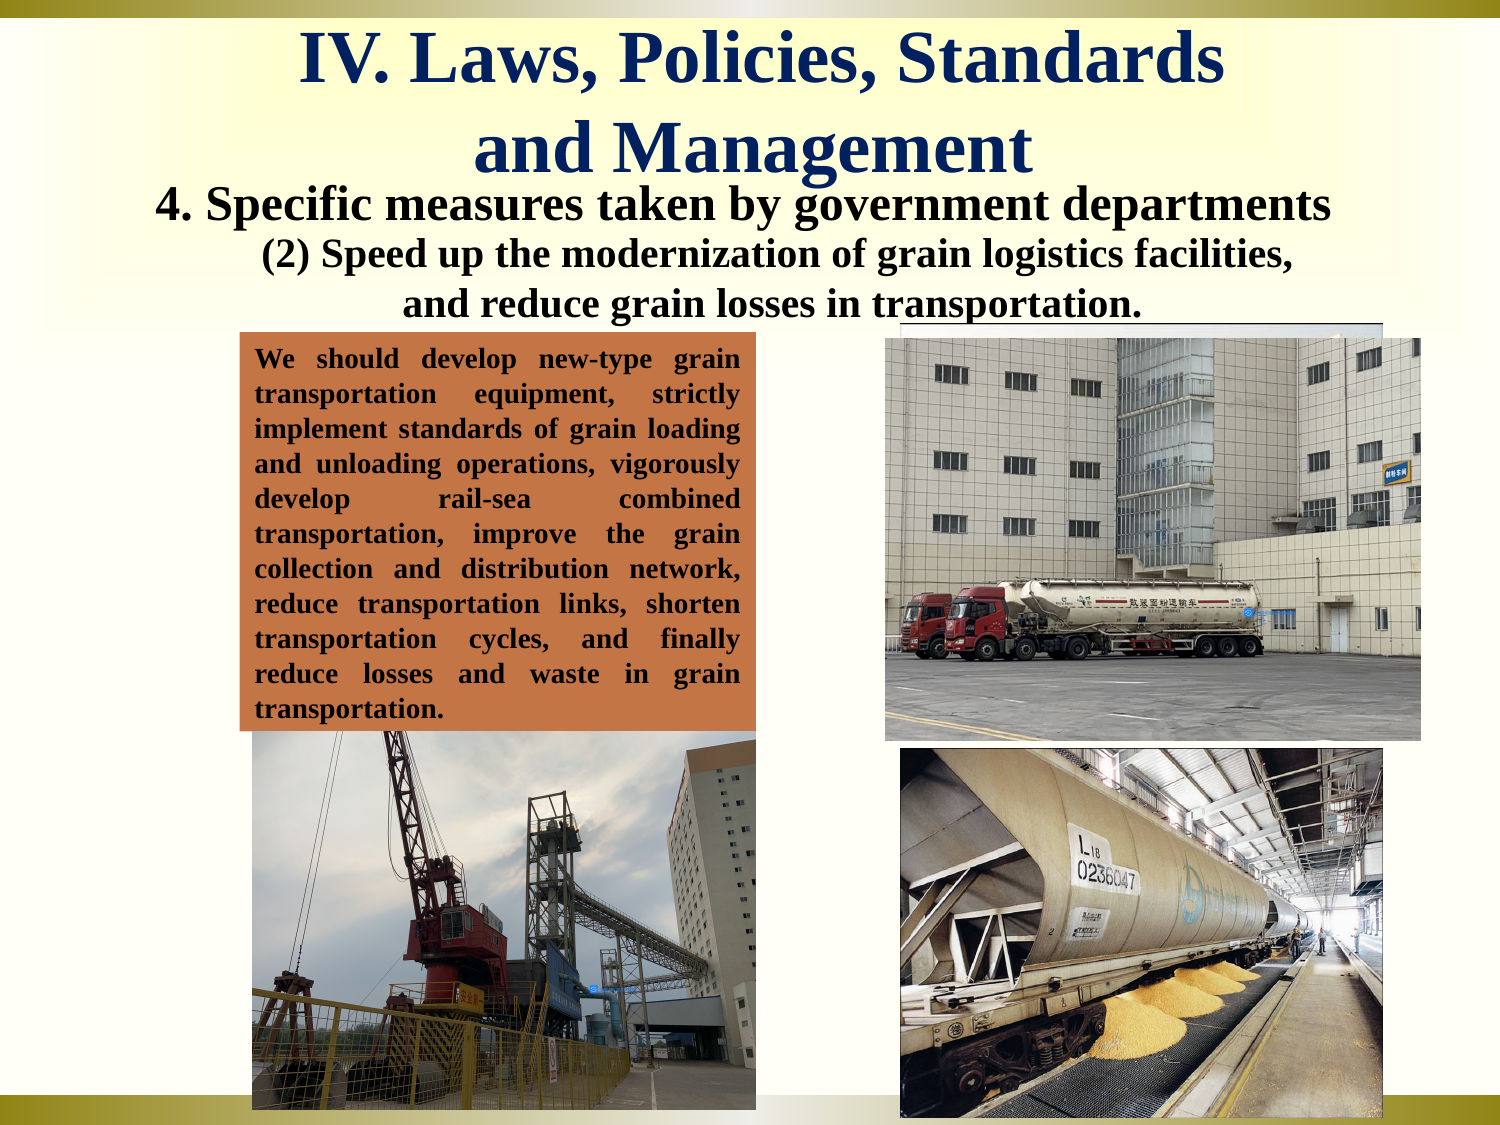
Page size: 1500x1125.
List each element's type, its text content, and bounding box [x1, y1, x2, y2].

picture [252, 731, 756, 1110]
picture [885, 323, 1421, 741]
picture [900, 748, 1383, 1118]
text_box We should develop new-type grain transportation equipment, strictly implement standards of grain loading and unloading operations, vigorously develop rail-sea combined transportation, improve the grain collection and distribution network, reduce transportation links, shorten transportation cycles, and finally reduce losses and waste in grain transportation. [239, 332, 756, 732]
text_box IV. Laws, Policies, Standards and Management [222, 0, 1303, 195]
text_box (2) Speed up the modernization of grain logistics facilities, and reduce grain losses in transportation. [239, 239, 1316, 334]
text_box 4. Specific measures taken by government departments [0, 163, 1500, 239]
